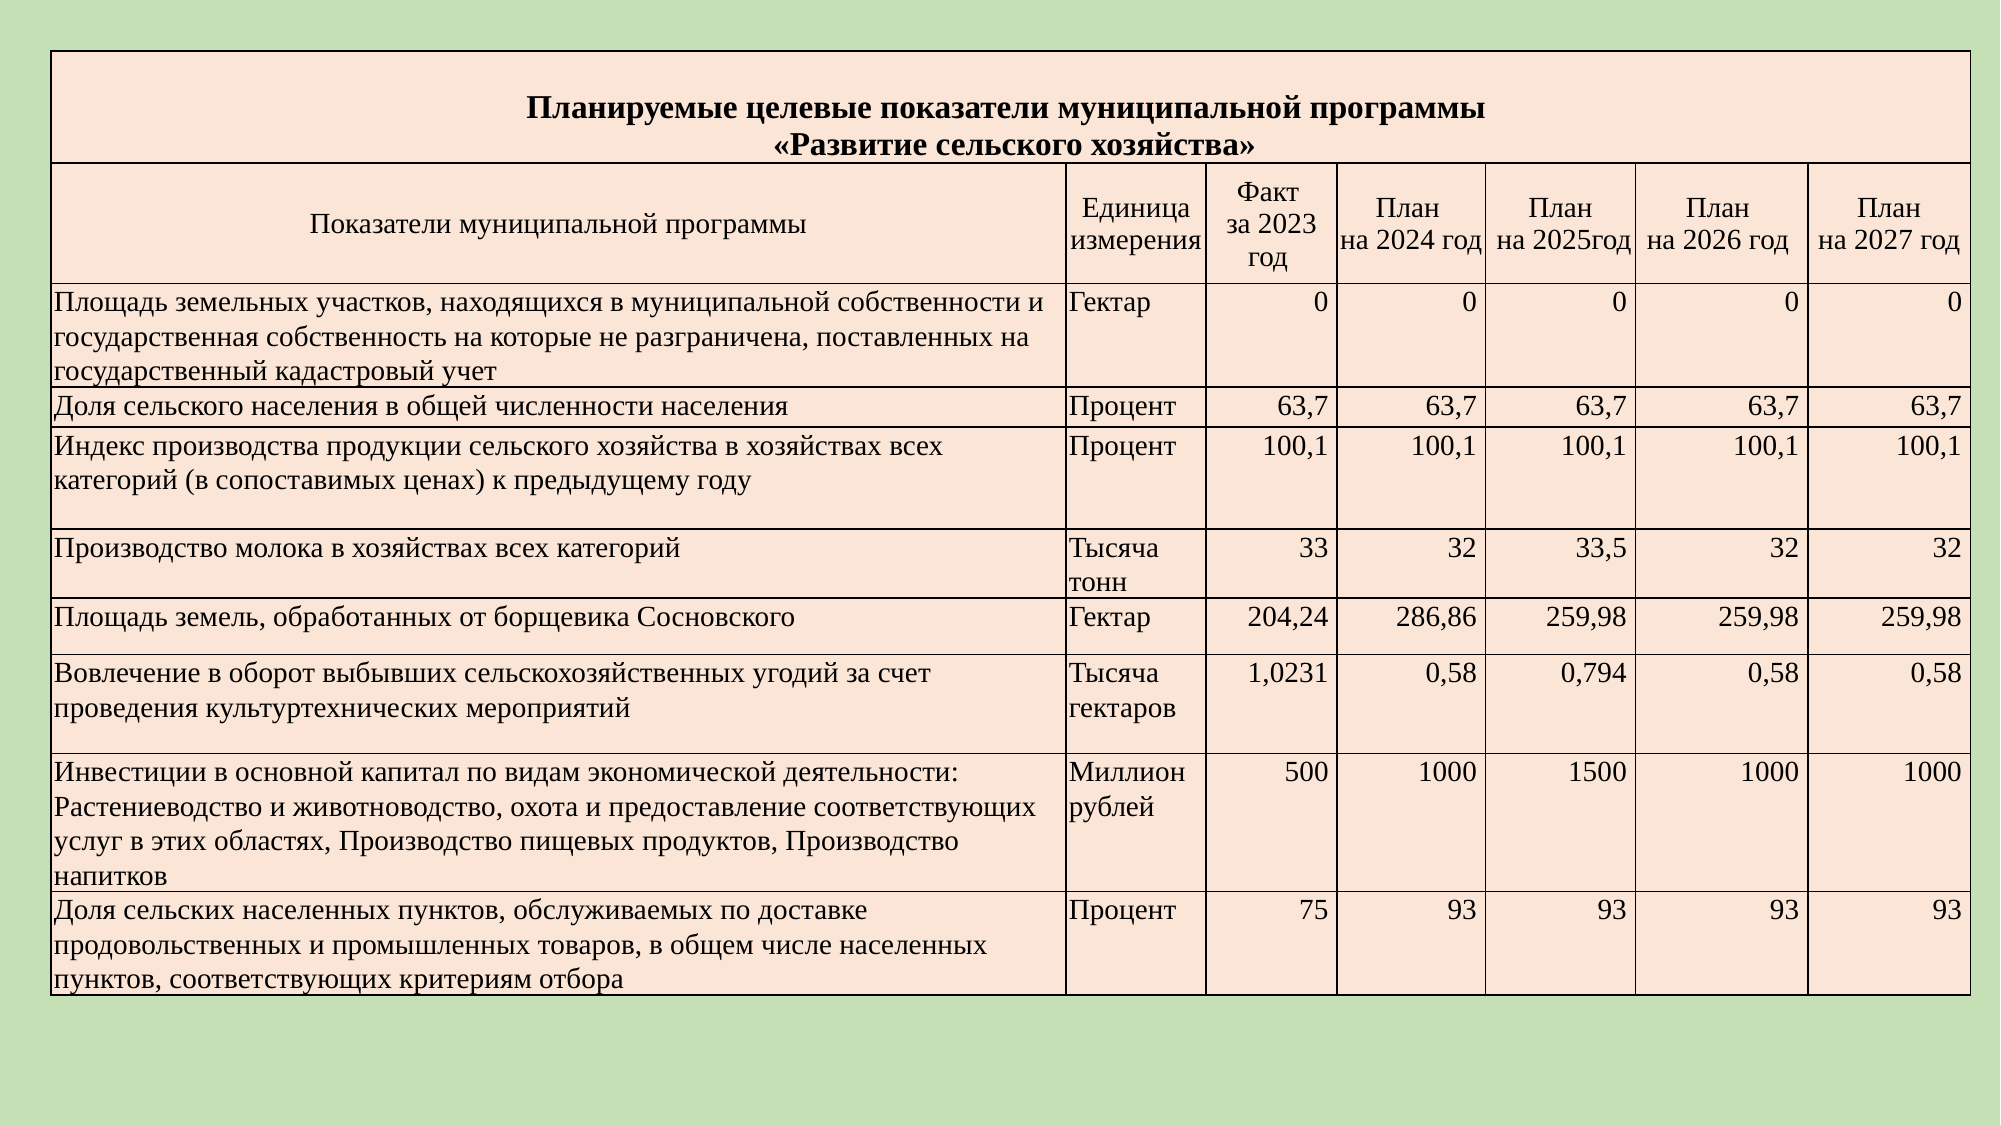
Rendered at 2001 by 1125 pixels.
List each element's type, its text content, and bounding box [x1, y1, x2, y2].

table_cell Тысяча гектаров [1067, 655, 1205, 753]
table_cell 63,7 [1809, 388, 1970, 426]
table_cell 0,794 [1486, 655, 1635, 753]
table_cell План на 2025год [1486, 164, 1635, 283]
table_cell Инвестиции в основной капитал по видам экономической деятельности: Растениеводство и животноводство, охота и предоставление соответствующих услуг в этих областях, Производство пищевых продуктов, Производство напитков [52, 754, 1065, 891]
table_cell 259,98 [1809, 599, 1970, 654]
table_cell Производство молока в хозяйствах всех категорий [52, 530, 1065, 597]
table_cell 75 [1207, 892, 1336, 994]
table_cell 33 [1207, 530, 1336, 597]
table_cell 0 [1809, 284, 1970, 386]
table_cell 0,58 [1338, 655, 1485, 753]
table_cell Площадь земель, обработанных от борщевика Сосновского [52, 599, 1065, 654]
table_cell 100,1 [1338, 428, 1485, 528]
table_cell 93 [1809, 892, 1970, 994]
table_cell 1000 [1809, 754, 1970, 891]
table_cell 63,7 [1636, 388, 1807, 426]
table_cell Площадь земельных участков, находящихся в муниципальной собственности и государственная собственность на которые не разграничена, поставленных на государственный кадастровый учет [52, 284, 1065, 386]
table_cell План на 2026 год [1636, 164, 1807, 283]
table_cell 286,86 [1338, 599, 1485, 654]
table_cell 0 [1207, 284, 1336, 386]
table_cell 0,58 [1809, 655, 1970, 753]
table_cell Процент [1067, 892, 1205, 994]
table_cell 0 [1486, 284, 1635, 386]
table_cell 100,1 [1207, 428, 1336, 528]
table_cell 100,1 [1636, 428, 1807, 528]
table_cell 0,58 [1636, 655, 1807, 753]
table_header Планируемые целевые показатели муниципальной программы «Развитие сельского хозяйства» [52, 52, 1970, 162]
table_cell Факт за 2023 год [1207, 164, 1336, 283]
table_cell 1000 [1636, 754, 1807, 891]
table_cell Миллион рублей [1067, 754, 1205, 891]
table_cell Единица измерения [1067, 164, 1205, 283]
table_cell 0 [1338, 284, 1485, 386]
table_cell 93 [1636, 892, 1807, 994]
table_cell Процент [1067, 428, 1205, 528]
table_cell План на 2027 год [1809, 164, 1970, 283]
table_cell Гектар [1067, 284, 1205, 386]
table_cell 204,24 [1207, 599, 1336, 654]
table_cell 33,5 [1486, 530, 1635, 597]
table_cell 93 [1338, 892, 1485, 994]
table_cell 0 [1636, 284, 1807, 386]
table_cell 500 [1207, 754, 1336, 891]
table_cell План на 2024 год [1338, 164, 1485, 283]
table_cell 259,98 [1636, 599, 1807, 654]
table_cell 1,0231 [1207, 655, 1336, 753]
table_cell 1500 [1486, 754, 1635, 891]
table_cell Показатели муниципальной программы [52, 164, 1065, 283]
table_cell 63,7 [1338, 388, 1485, 426]
table_cell 32 [1809, 530, 1970, 597]
table_cell Индекс производства продукции сельского хозяйства в хозяйствах всех категорий (в сопоставимых ценах) к предыдущему году [52, 428, 1065, 528]
table_cell Доля сельского населения в общей численности населения [52, 388, 1065, 426]
table_cell Гектар [1067, 599, 1205, 654]
table_cell 1000 [1338, 754, 1485, 891]
table_cell 63,7 [1207, 388, 1336, 426]
table_cell Процент [1067, 388, 1205, 426]
table_cell 32 [1636, 530, 1807, 597]
table_cell 100,1 [1486, 428, 1635, 528]
table_cell 93 [1486, 892, 1635, 994]
table_cell 32 [1338, 530, 1485, 597]
table_cell Тысяча тонн [1067, 530, 1205, 597]
table_cell Вовлечение в оборот выбывших сельскохозяйственных угодий за счет проведения культуртехнических мероприятий [52, 655, 1065, 753]
table_cell 259,98 [1486, 599, 1635, 654]
table_cell 63,7 [1486, 388, 1635, 426]
table_cell Доля сельских населенных пунктов, обслуживаемых по доставке продовольственных и промышленных товаров, в общем числе населенных пунктов, соответствующих критериям отбора [52, 892, 1065, 994]
table_cell 100,1 [1809, 428, 1970, 528]
